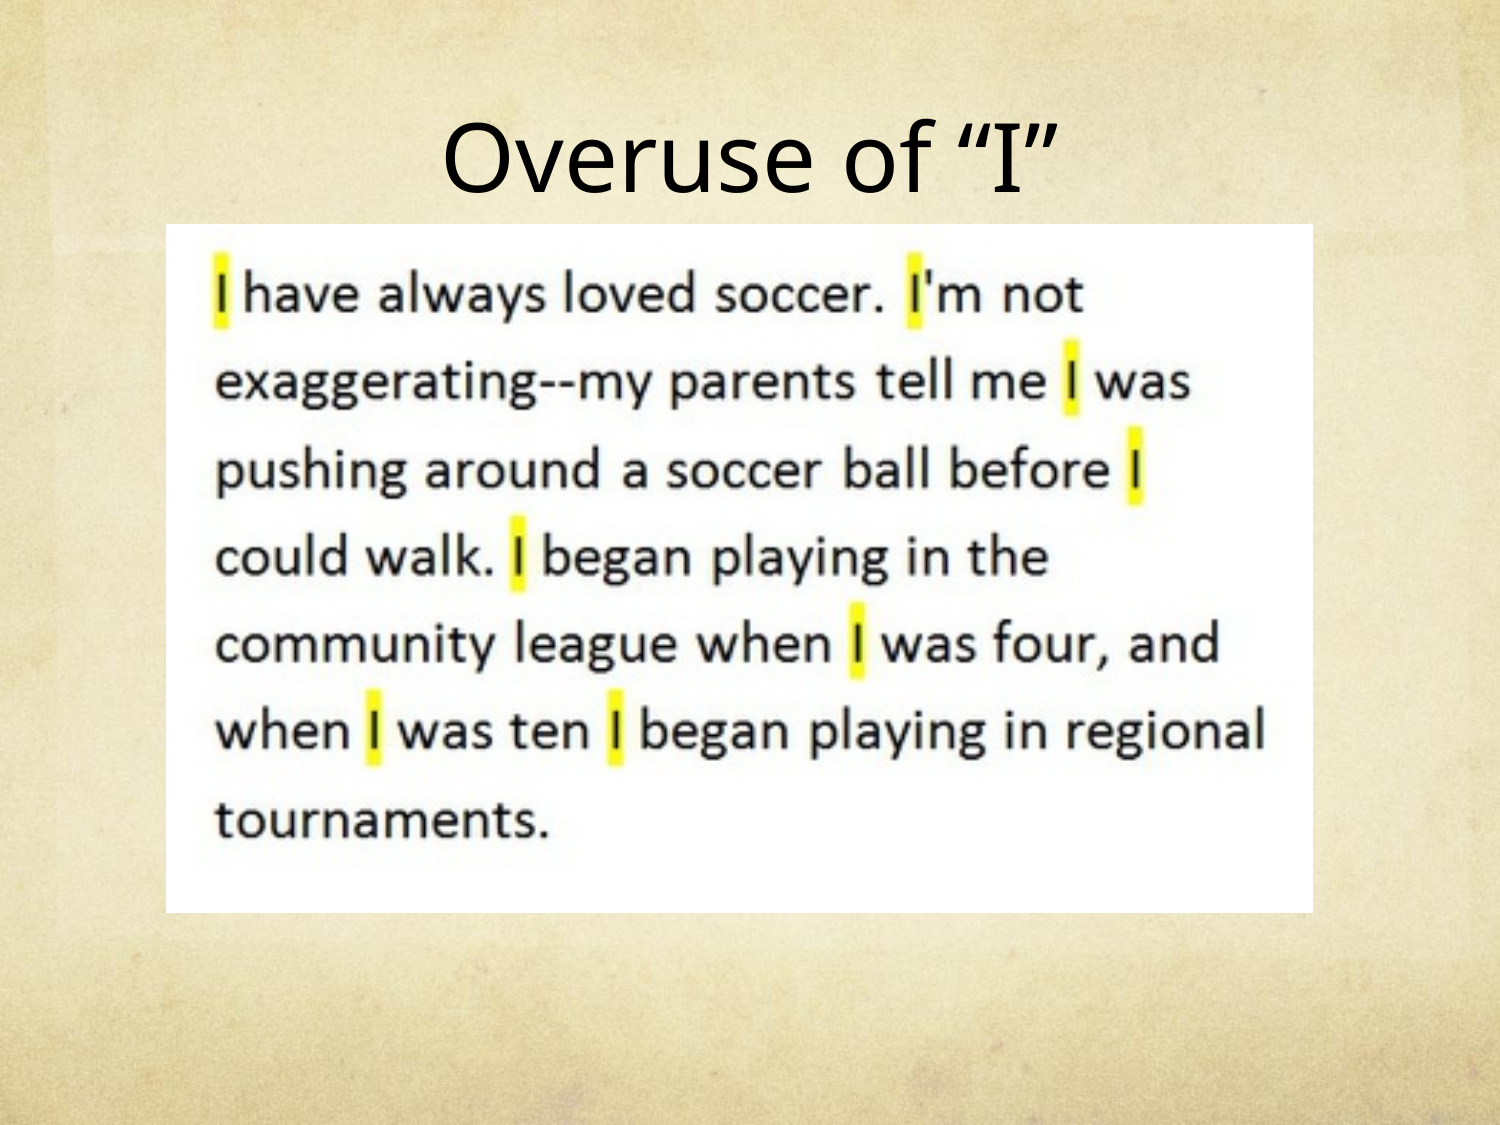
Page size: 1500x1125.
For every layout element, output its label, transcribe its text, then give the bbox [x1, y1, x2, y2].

title Overuse of “I” [150, 82, 1350, 224]
picture [0, 0, 1500, 1125]
list [150, 224, 1350, 1025]
